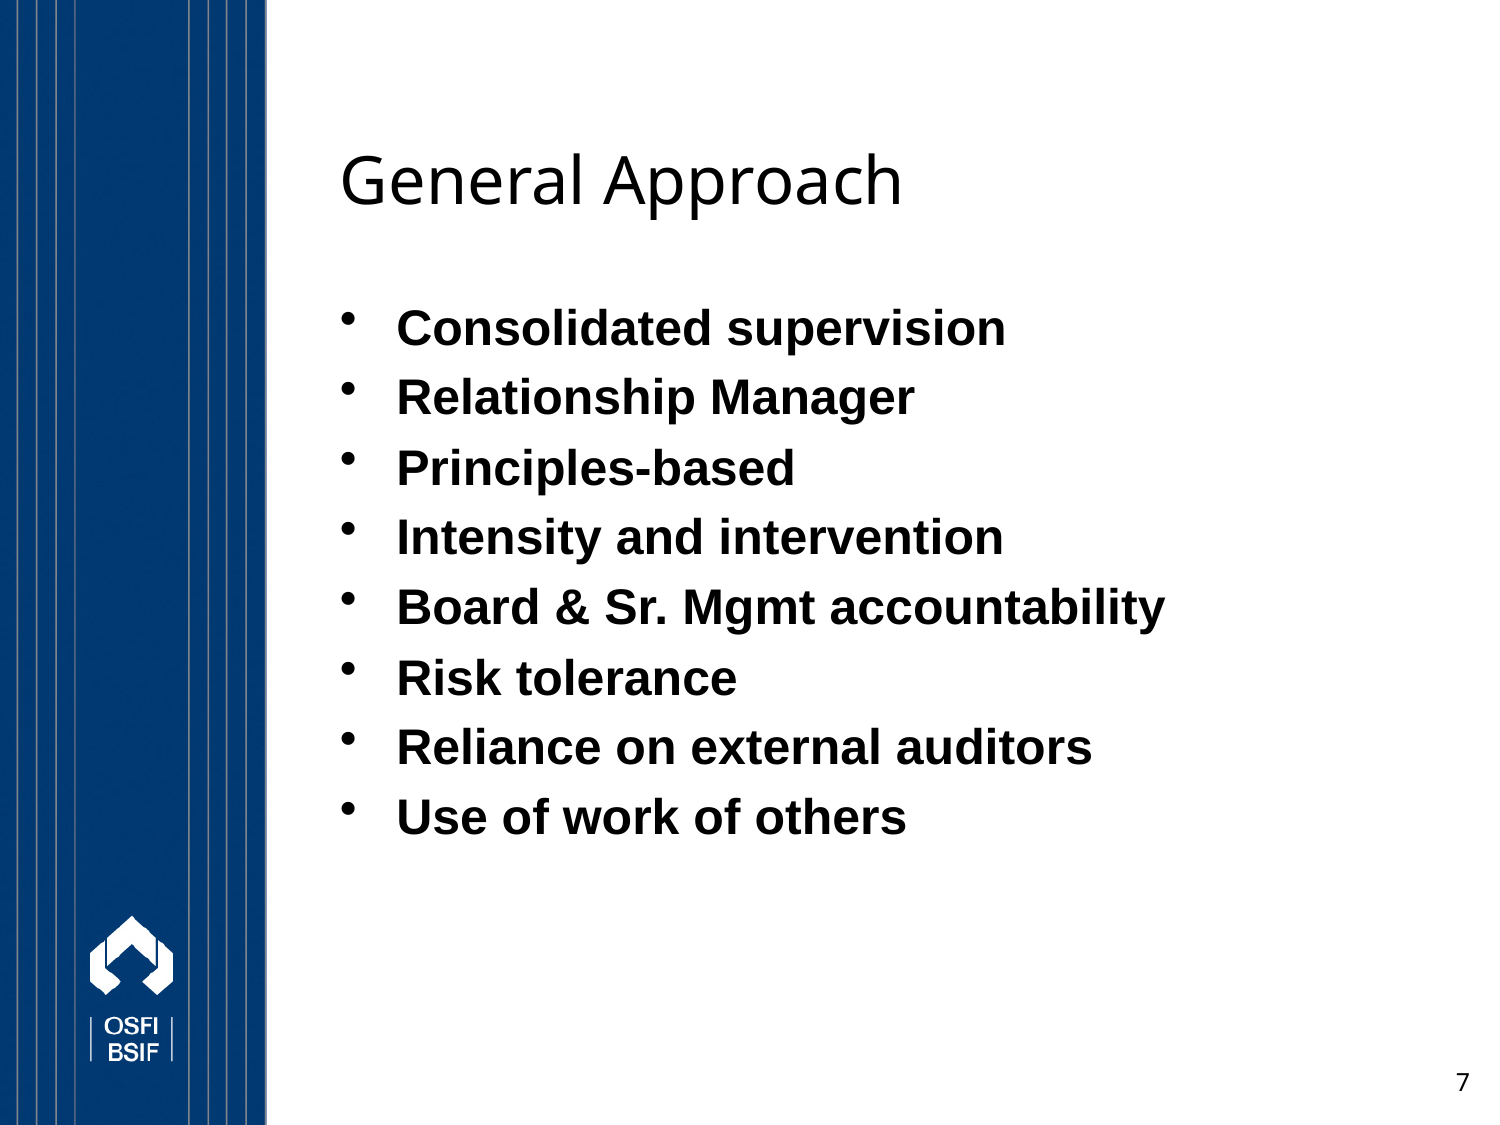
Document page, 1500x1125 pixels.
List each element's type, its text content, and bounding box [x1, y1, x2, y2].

list Consolidated supervision Relationship Manager Principles-based Intensity and intervention Board & Sr. Mgmt accountability Risk tolerance Reliance on external auditors Use of work of others [324, 287, 1388, 1000]
picture [0, 0, 1500, 1125]
title General Approach [324, 62, 1475, 225]
